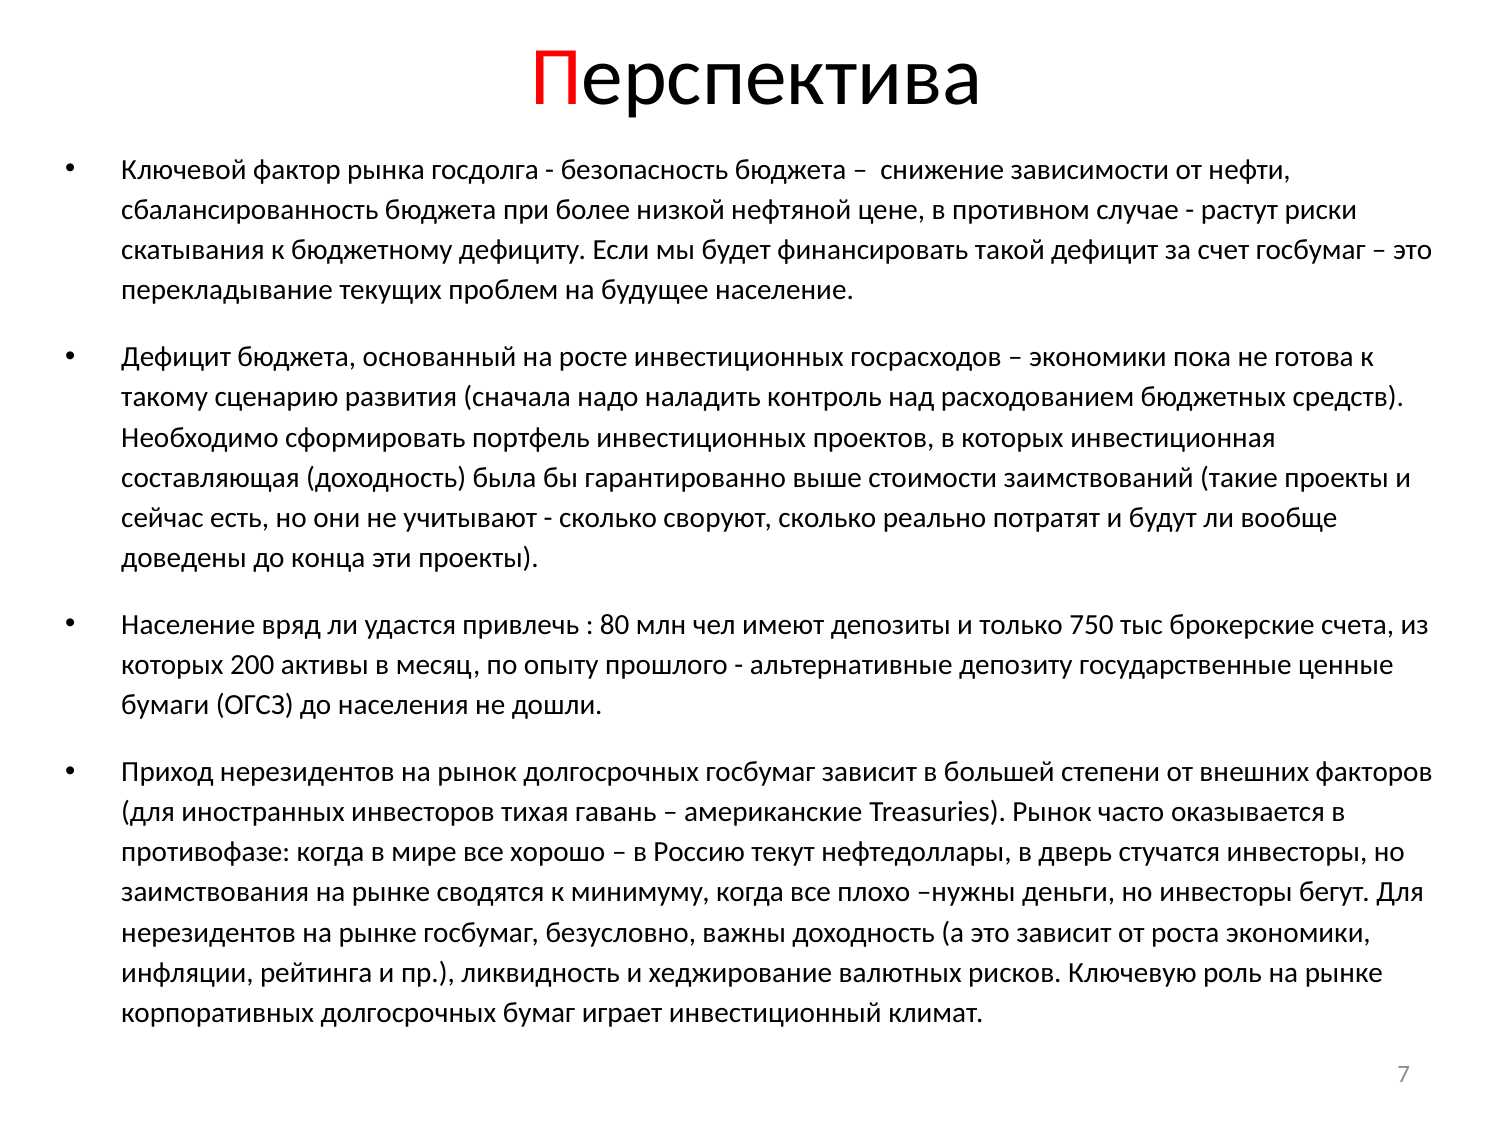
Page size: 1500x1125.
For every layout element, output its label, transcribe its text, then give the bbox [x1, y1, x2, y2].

list Ключевой фактор рынка госдолга - безопасность бюджета – снижение зависимости от нефти, сбалансированность бюджета при более низкой нефтяной цене, в противном случае - растут риски скатывания к бюджетному дефициту. Если мы будет финансировать такой дефицит за счет госбумаг – это перекладывание текущих проблем на будущее население. Дефицит бюджета, основанный на росте инвестиционных госрасходов – экономики пока не готова к такому сценарию развития (сначала надо наладить контроль над расходованием бюджетных средств). Необходимо сформировать портфель инвестиционных проектов, в которых инвестиционная составляющая (доходность) была бы гарантированно выше стоимости заимствований (такие проекты и сейчас есть, но они не учитывают - сколько своруют, сколько реально потратят и будут ли вообще доведены до конца эти проекты). Население вряд ли удастся привлечь : 80 млн чел имеют депозиты и только 750 тыс брокерские счета, из которых 200 активы в месяц, по опыту прошлого - альтернативные депозиту государственные ценные бумаги (ОГСЗ) до населения не дошли. Приход нерезидентов на рынок долгосрочных госбумаг зависит в большей степени от внешних факторов (для иностранных инвесторов тихая гавань – американские Treasuries). Рынок часто оказывается в противофазе: когда в мире все хорошо – в Россию текут нефтедоллары, в дверь стучатся инвесторы, но заимствования на рынке сводятся к минимуму, когда все плохо –нужны деньги, но инвесторы бегут. Для нерезидентов на рынке госбумаг, безусловно, важны доходность (а это зависит от роста экономики, инфляции, рейтинга и пр.), ликвидность и хеджирование валютных рисков. Ключевую роль на рынке корпоративных долгосрочных бумаг играет инвестиционный климат. [49, 137, 1451, 1076]
title Перспектива [37, 12, 1476, 131]
slide_number 7 [1074, 1042, 1425, 1103]
